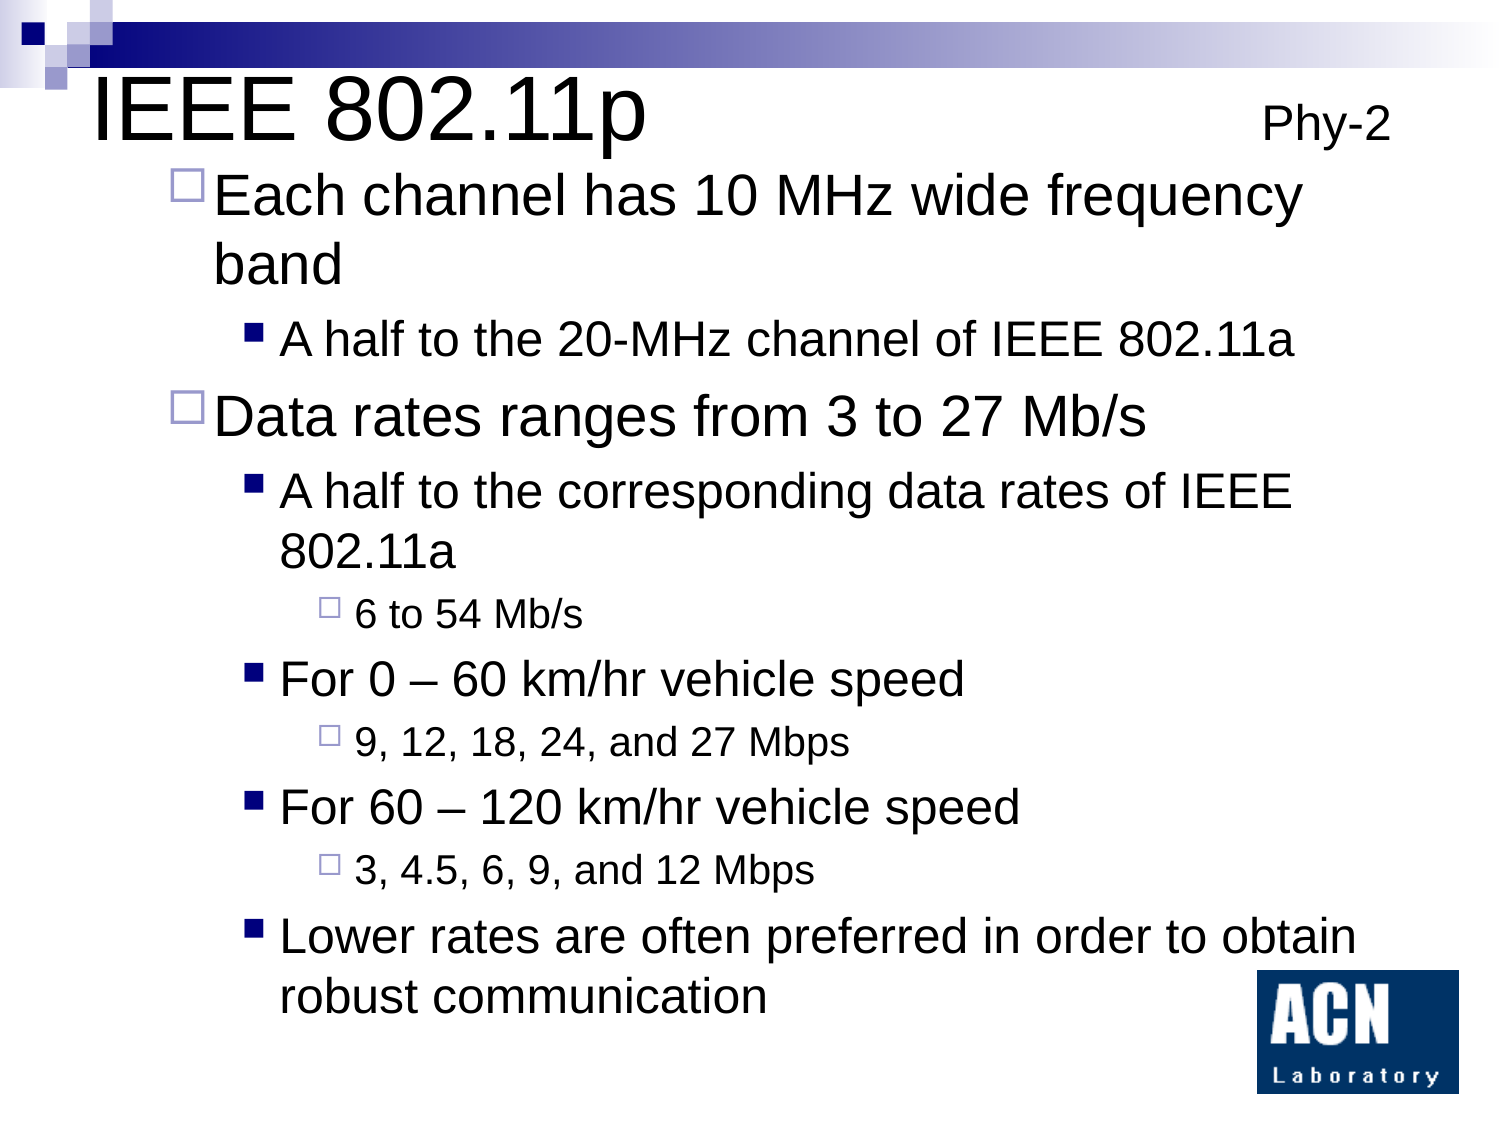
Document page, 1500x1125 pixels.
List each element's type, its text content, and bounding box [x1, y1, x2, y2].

picture [1257, 970, 1459, 1094]
list Each channel has 10 MHz wide frequency band A half to the 20-MHz channel of IEEE 802.11a Data rates ranges from 3 to 27 Mb/s A half to the corresponding data rates of IEEE 802.11a 6 to 54 Mb/s For 0 – 60 km/hr vehicle speed 9, 12, 18, 24, and 27 Mbps For 60 – 120 km/hr vehicle speed 3, 4.5, 6, 9, and 12 Mbps Lower rates are often preferred in order to obtain robust communication [76, 148, 1428, 1048]
title IEEE 802.11p Phy-2 [74, 54, 1426, 153]
